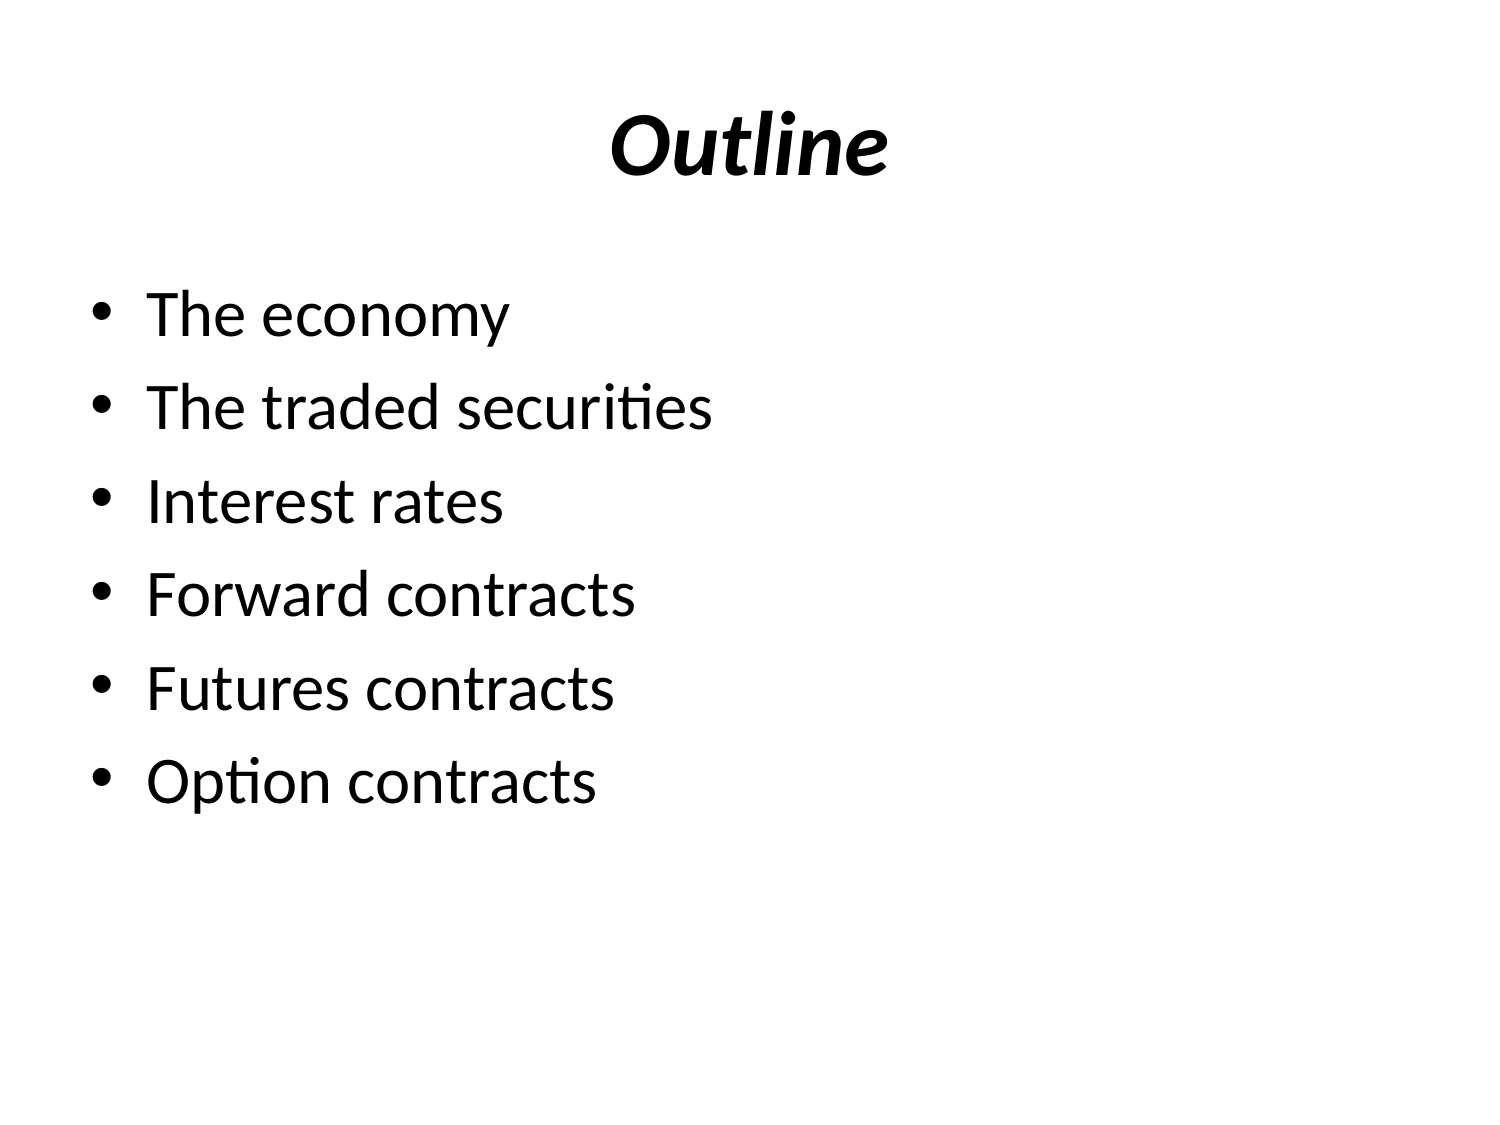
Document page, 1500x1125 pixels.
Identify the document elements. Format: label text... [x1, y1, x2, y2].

title Outline [75, 45, 1425, 233]
list The economy The traded securities Interest rates Forward contracts Futures contracts Option contracts [75, 262, 1425, 1005]
